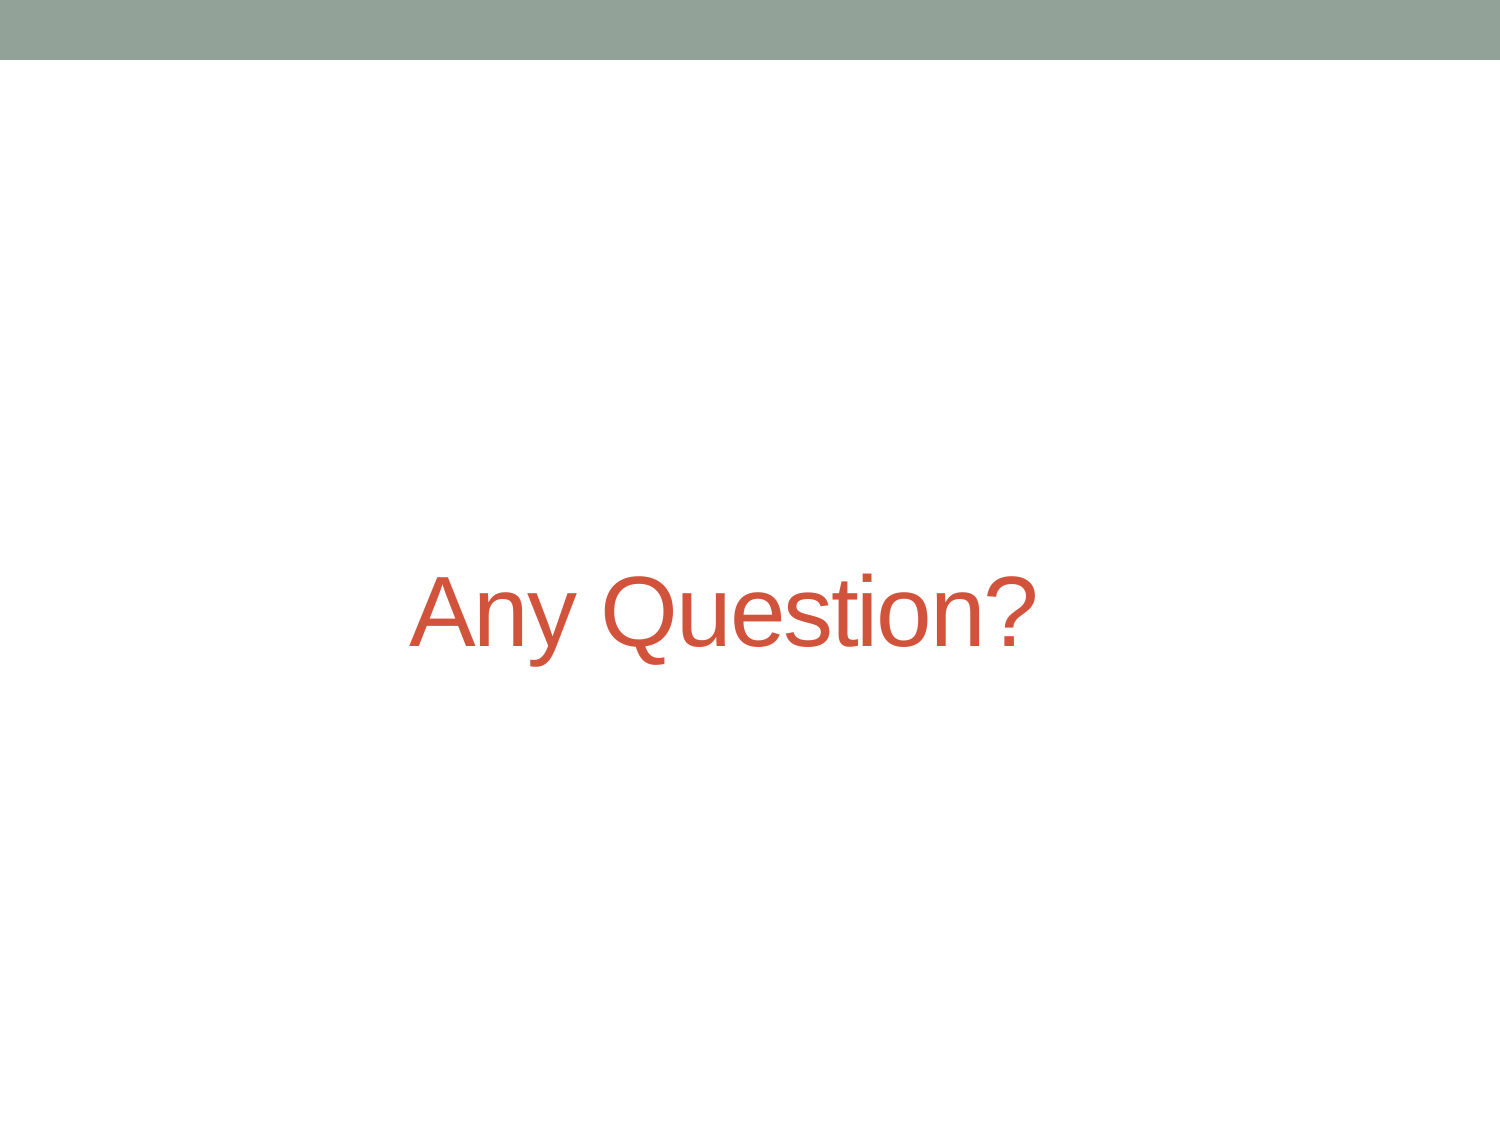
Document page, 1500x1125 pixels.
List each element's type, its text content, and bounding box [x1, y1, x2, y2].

title Any Question? [62, 525, 1413, 688]
